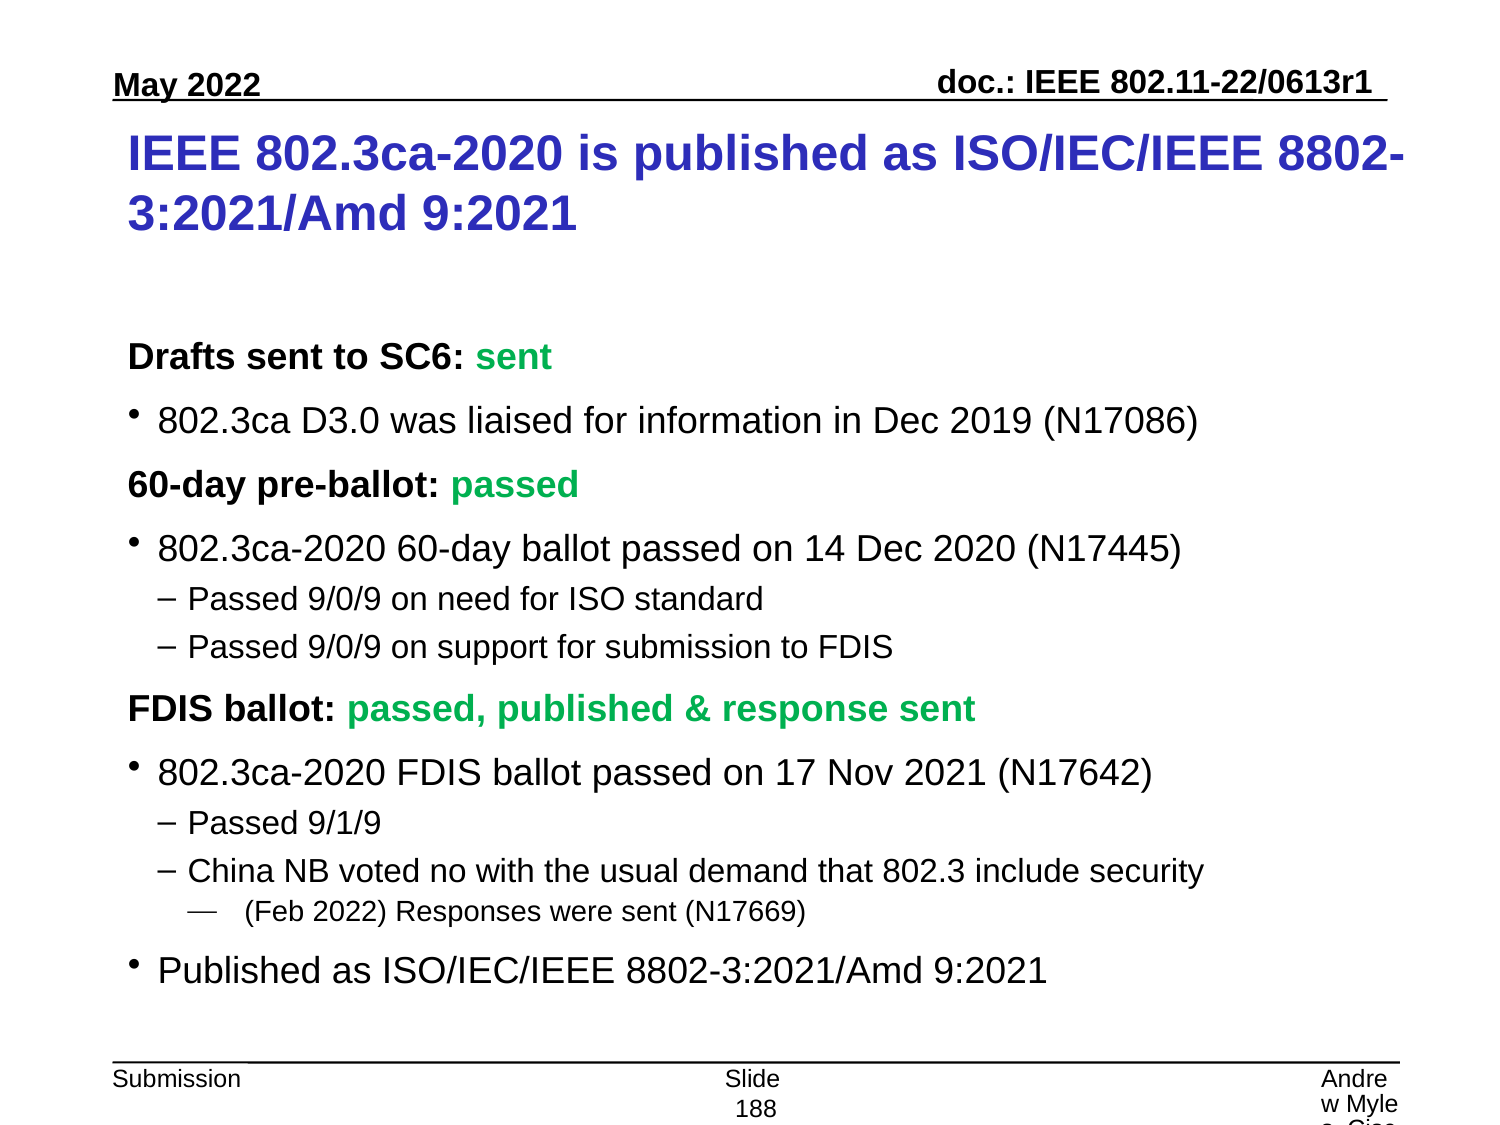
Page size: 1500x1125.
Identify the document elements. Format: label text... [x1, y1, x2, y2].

title IEEE 802.3ca-2020 is published as ISO/IEC/IEEE 8802-3:2021/Amd 9:2021 [112, 112, 1463, 288]
list Drafts sent to SC6: sent 802.3ca D3.0 was liaised for information in Dec 2019 (N17086) 60-day pre-ballot: passed 802.3ca-2020 60-day ballot passed on 14 Dec 2020 (N17445) Passed 9/0/9 on need for ISO standard Passed 9/0/9 on support for submission to FDIS FDIS ballot: passed, published & response sent 802.3ca-2020 FDIS ballot passed on 17 Nov 2021 (N17642) Passed 9/1/9 China NB voted no with the usual demand that 802.3 include security (Feb 2022) Responses were sent (N17669) Published as ISO/IEC/IEEE 8802-3:2021/Amd 9:2021 [112, 324, 1388, 1000]
slide_number Slide 188 [709, 1061, 803, 1093]
footer Andrew Myles, Cisco [1320, 1061, 1402, 1093]
